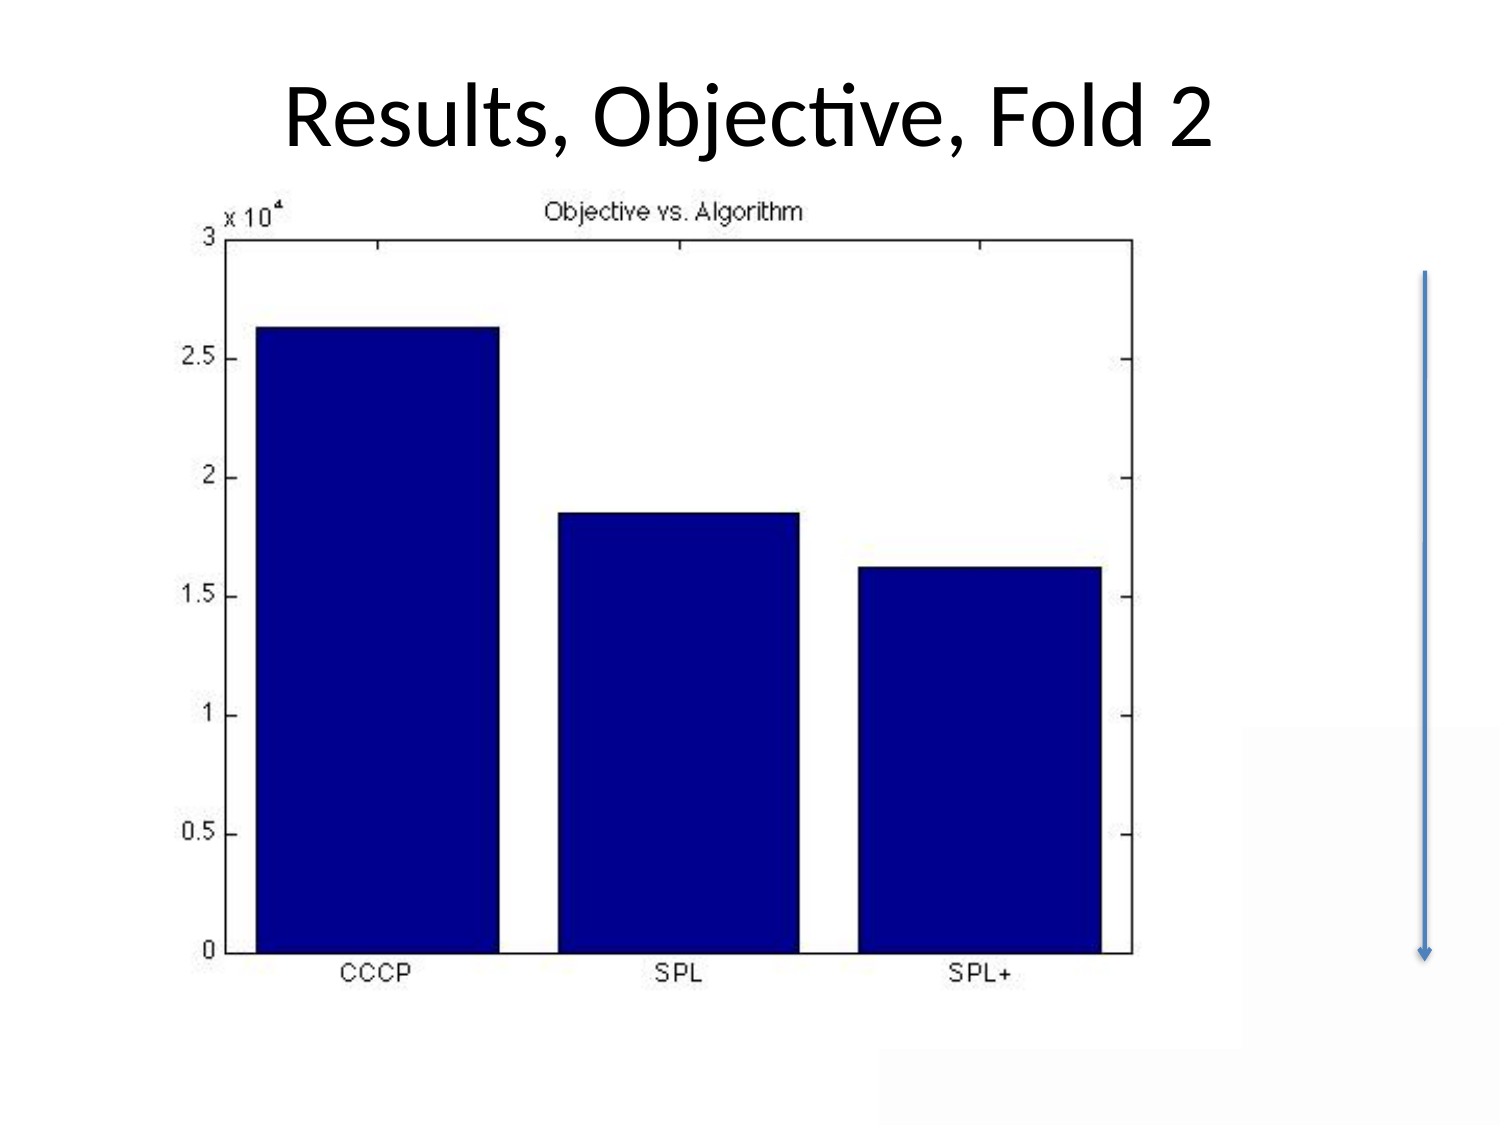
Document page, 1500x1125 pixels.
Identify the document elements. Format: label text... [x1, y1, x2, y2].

picture [74, 173, 1500, 1125]
title Results, Objective, Fold 2 [75, 45, 1425, 174]
